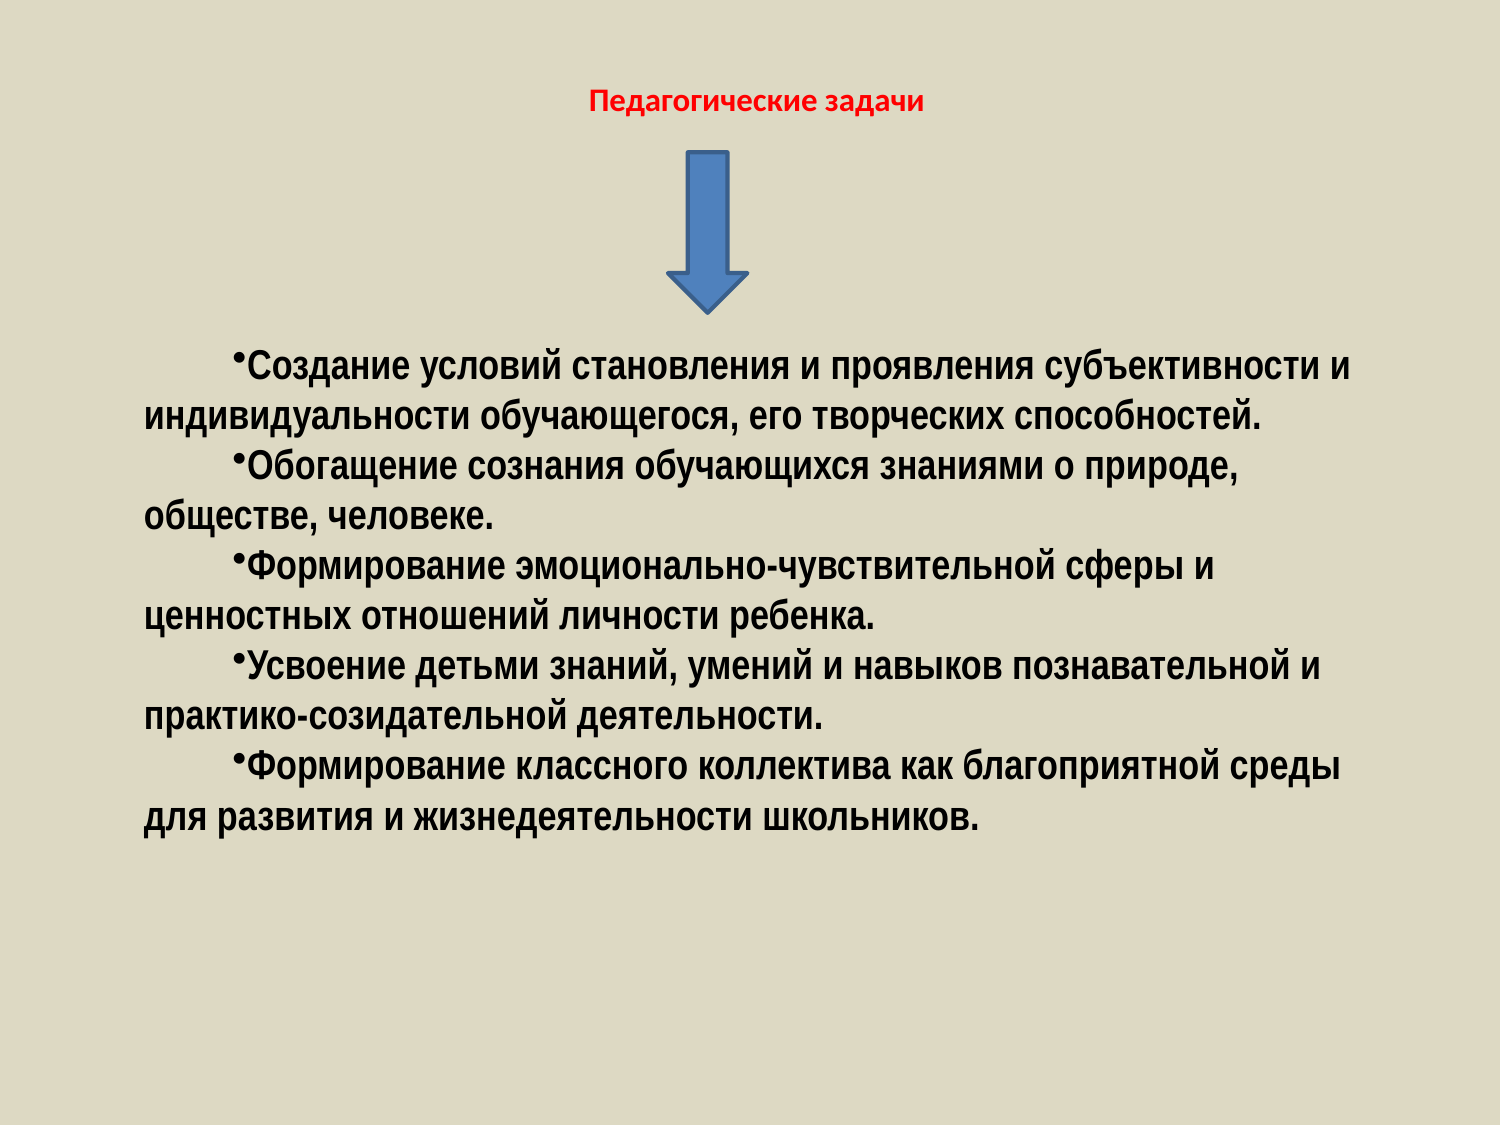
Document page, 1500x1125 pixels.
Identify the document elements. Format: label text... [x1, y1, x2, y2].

title Педагогические задачи [82, 70, 1432, 166]
text_box Создание условий становления и проявления субъективности и индивидуальности обучающегося, его творческих способностей. Обогащение сознания обучающихся знаниями о природе, обществе, человеке. Формирование эмоционально-чувствительной сферы и ценностных отношений личности ребенка. Усвоение детьми знаний, умений и навыков познавательной и практико-созидательной деятельности. Формирование классного коллектива как благоприятной среды для развития и жизнедеятельности школьников. [128, 330, 1371, 846]
text_box [665, 150, 750, 315]
